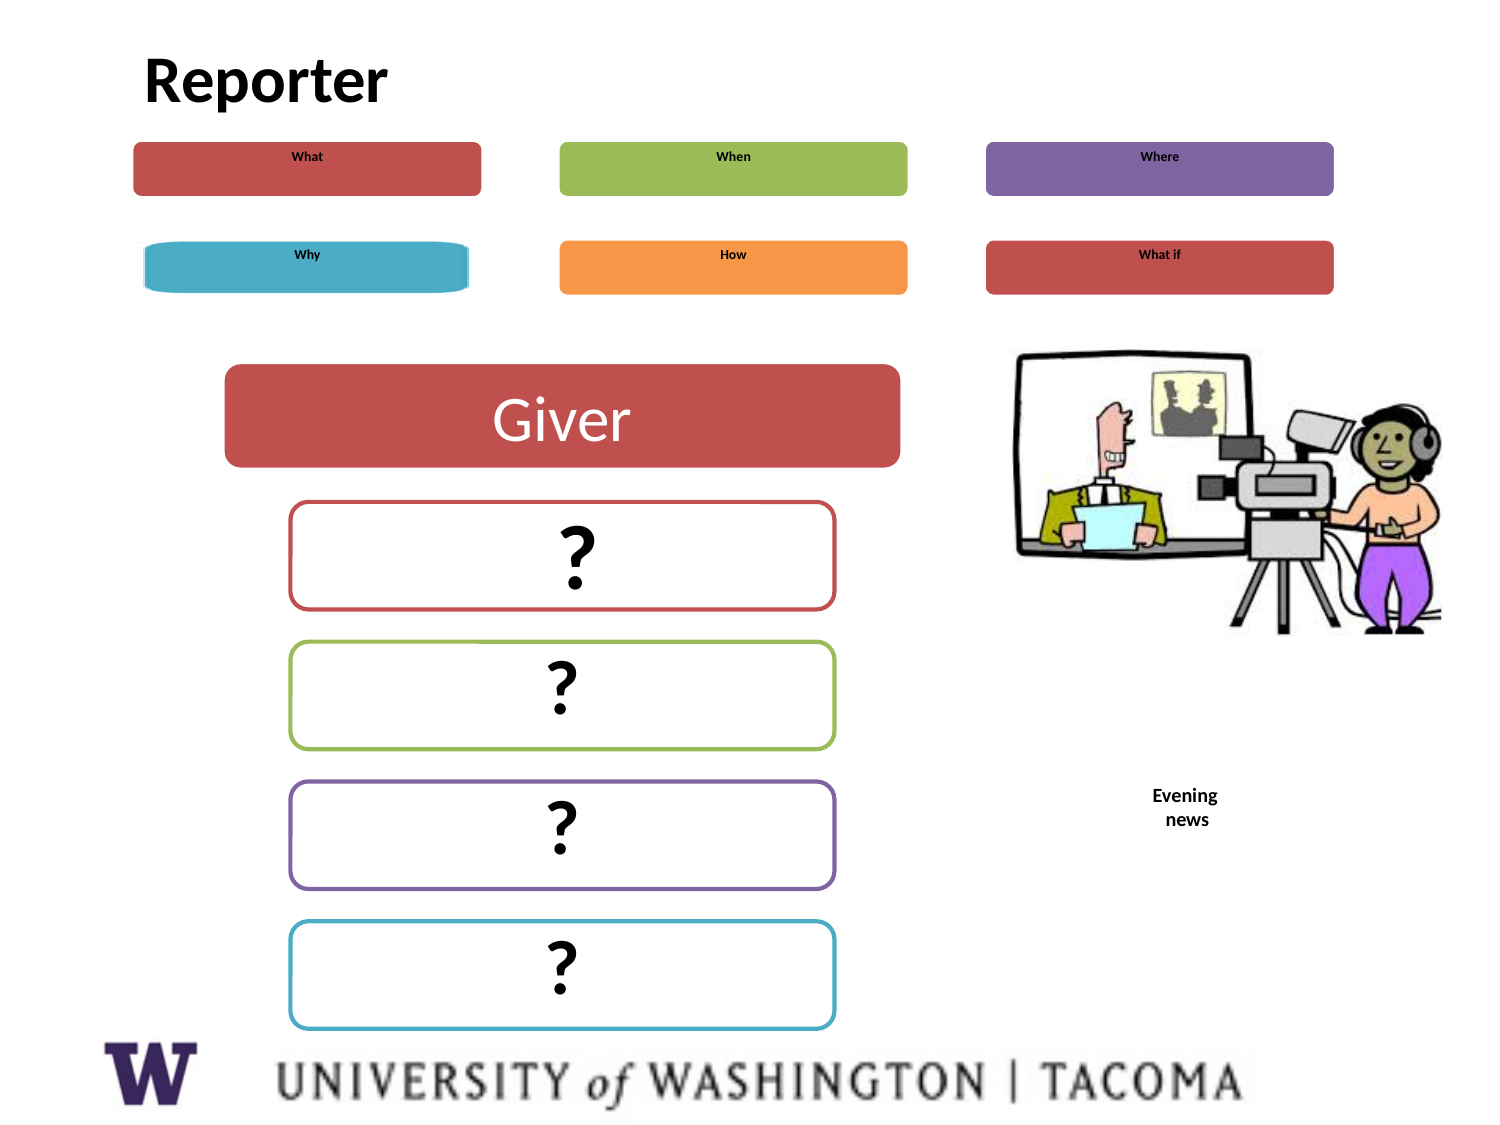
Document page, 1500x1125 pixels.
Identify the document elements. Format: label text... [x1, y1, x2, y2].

text_box Reporter [99, 28, 1413, 123]
picture [87, 1025, 210, 1117]
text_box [137, 361, 988, 1030]
picture [249, 1026, 1272, 1125]
picture [1012, 349, 1443, 637]
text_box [131, 123, 1294, 313]
title Evening news [999, 725, 1375, 913]
